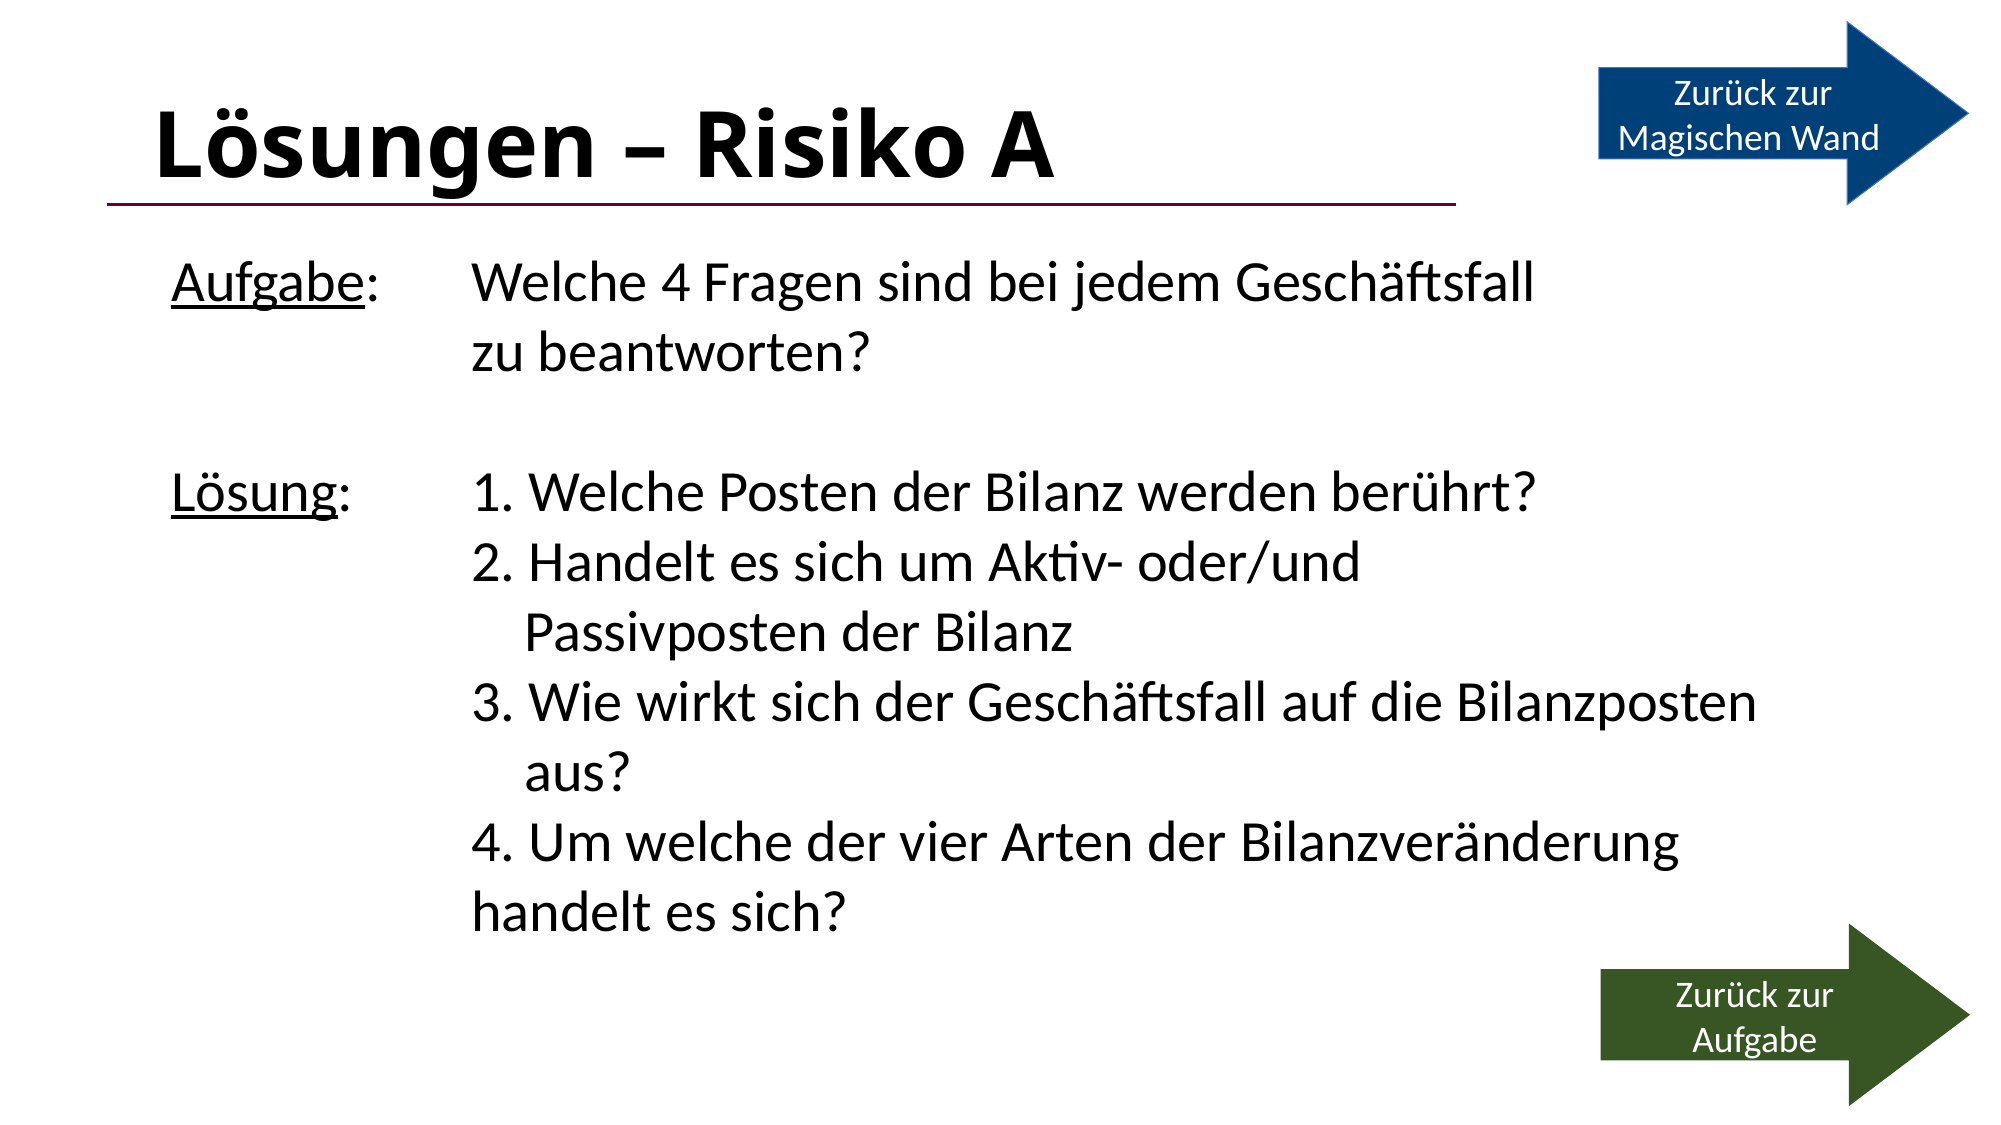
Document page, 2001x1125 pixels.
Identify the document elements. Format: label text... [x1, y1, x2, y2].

text_box Aufgabe: Welche 4 Fragen sind bei jedem Geschäftsfall zu beantworten? Lösung: 1. Welche Posten der Bilanz werden berührt? 2. Handelt es sich um Aktiv- oder/und Passivposten der Bilanz 3. Wie wirkt sich der Geschäftsfall auf die Bilanzposten aus? 4. Um welche der vier Arten der Bilanzveränderung handelt es sich? [156, 235, 1882, 951]
title Lösungen – Risiko A [137, 39, 1863, 257]
text_box Zurück zur Magischen Wand [1598, 20, 1970, 206]
text_box Zurück zur Aufgabe [1599, 922, 1971, 1108]
